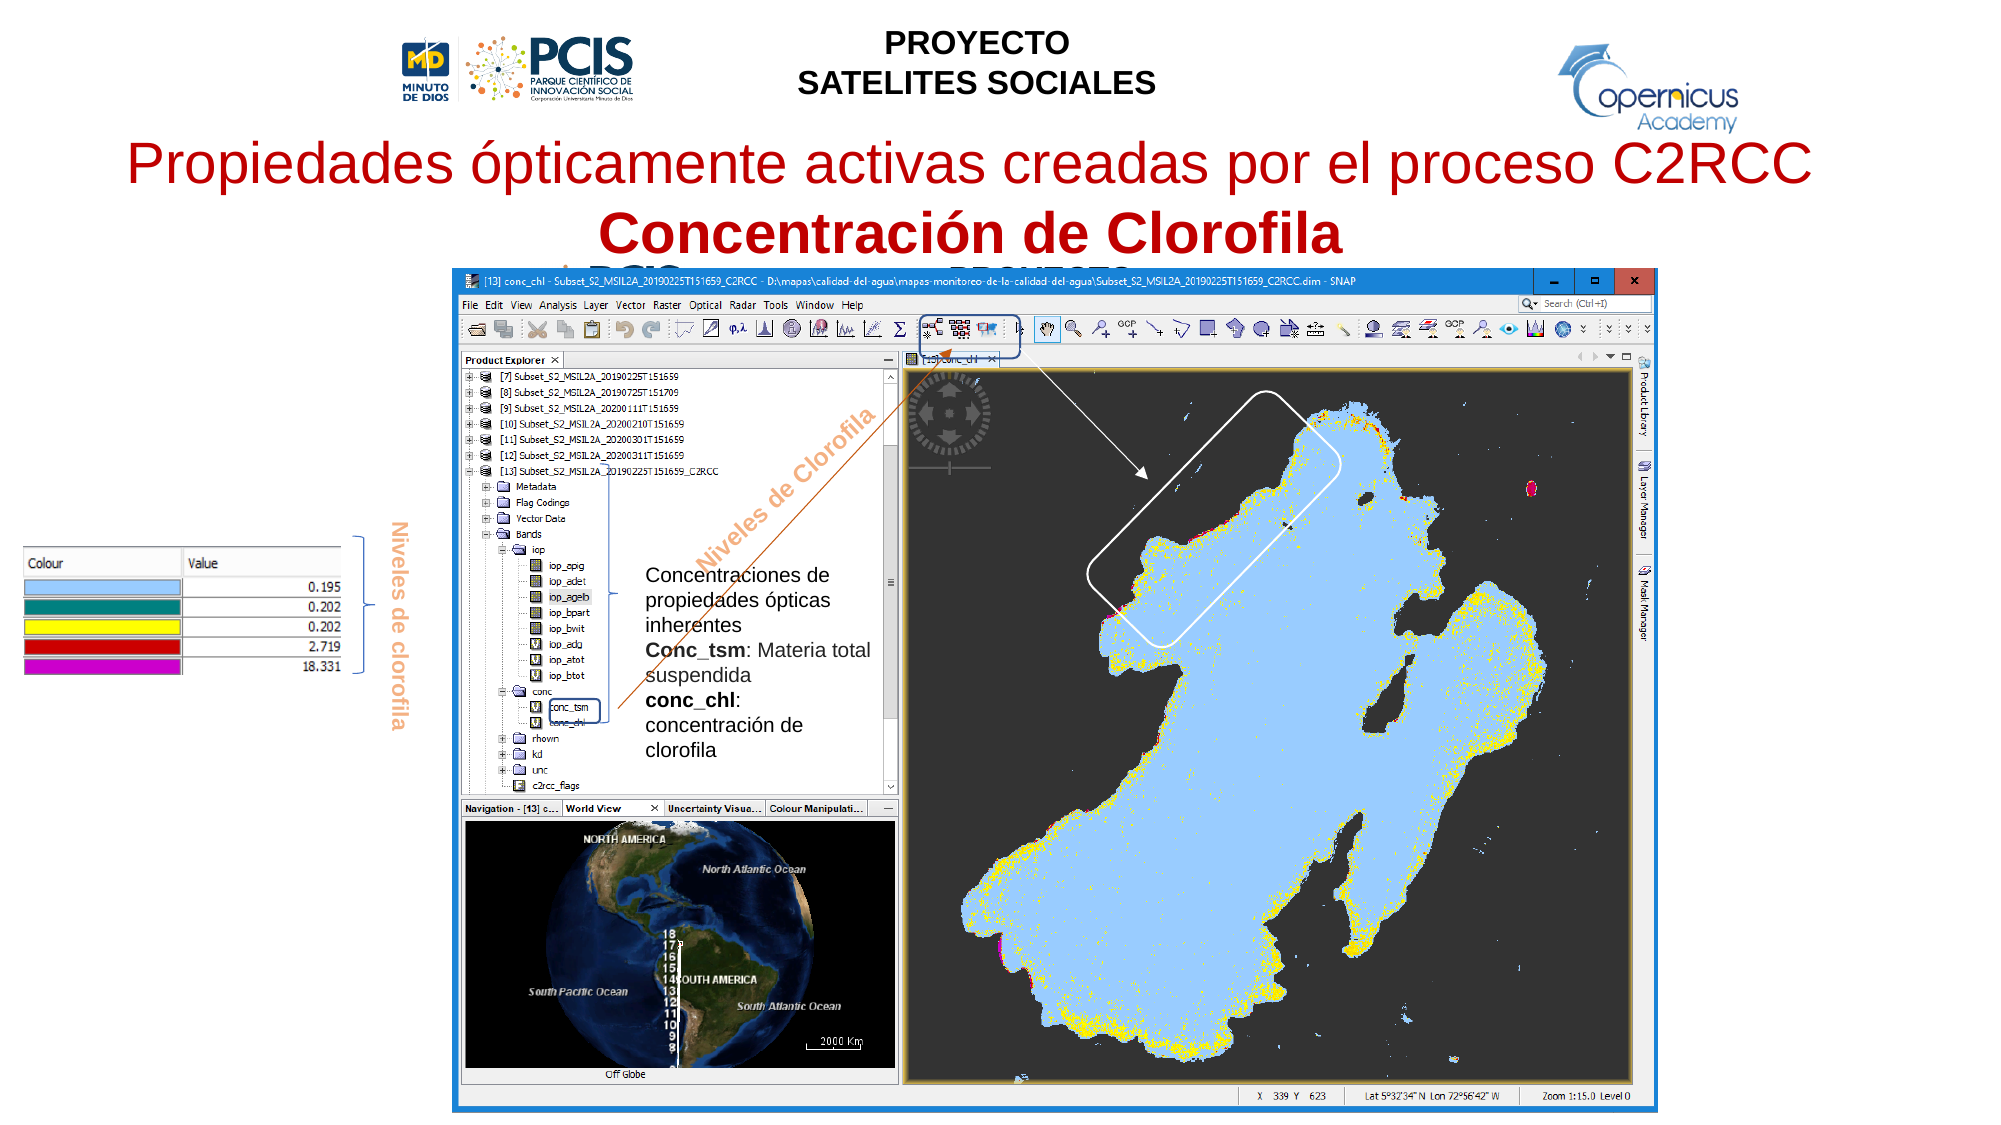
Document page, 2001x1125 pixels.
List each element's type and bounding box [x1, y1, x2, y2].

picture [1553, 36, 1744, 147]
text_box [23, 13, 1843, 1113]
